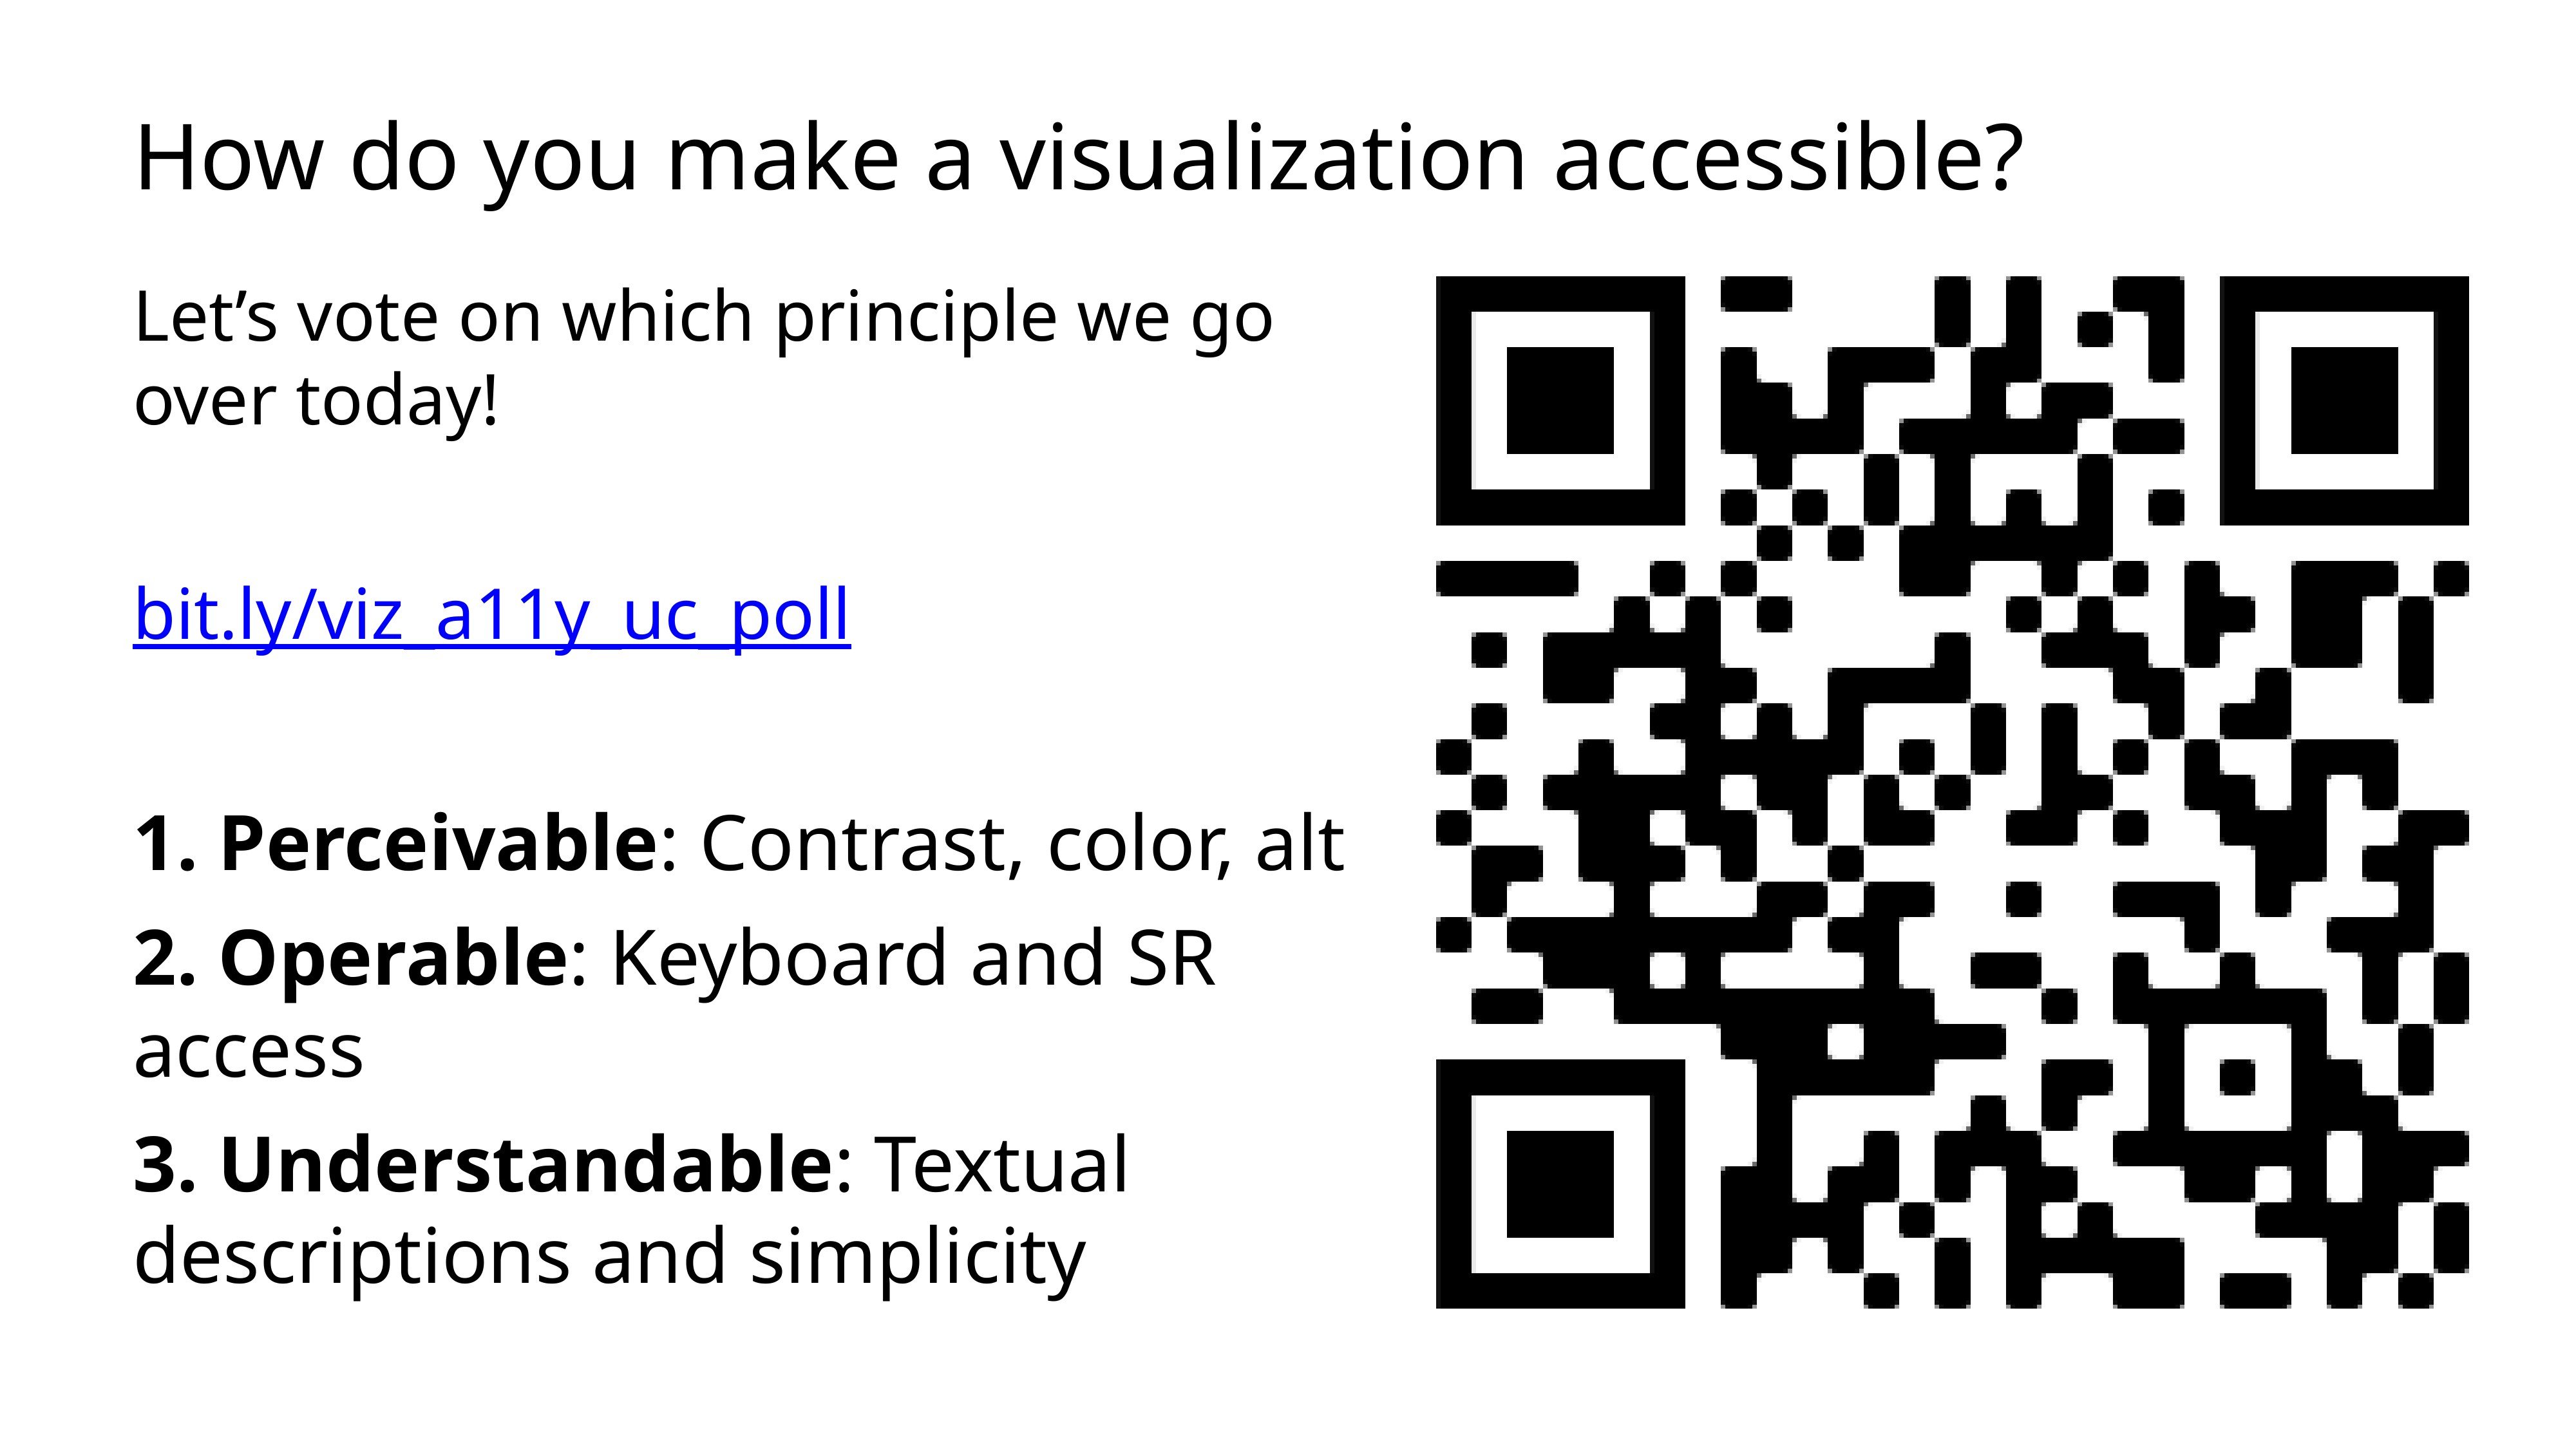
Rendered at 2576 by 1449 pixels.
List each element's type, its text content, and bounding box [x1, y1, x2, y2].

title How do you make a visualization accessible? [127, 114, 2449, 265]
list Let’s vote on which principle we go over today! bit.ly/viz_a11y_uc_poll 1. Perceivable: Contrast, color, alt 2. Operable: Keyboard and SR access 3. Understandable: Textual descriptions and simplicity [127, 265, 1364, 1321]
picture [1367, 211, 2532, 1375]
